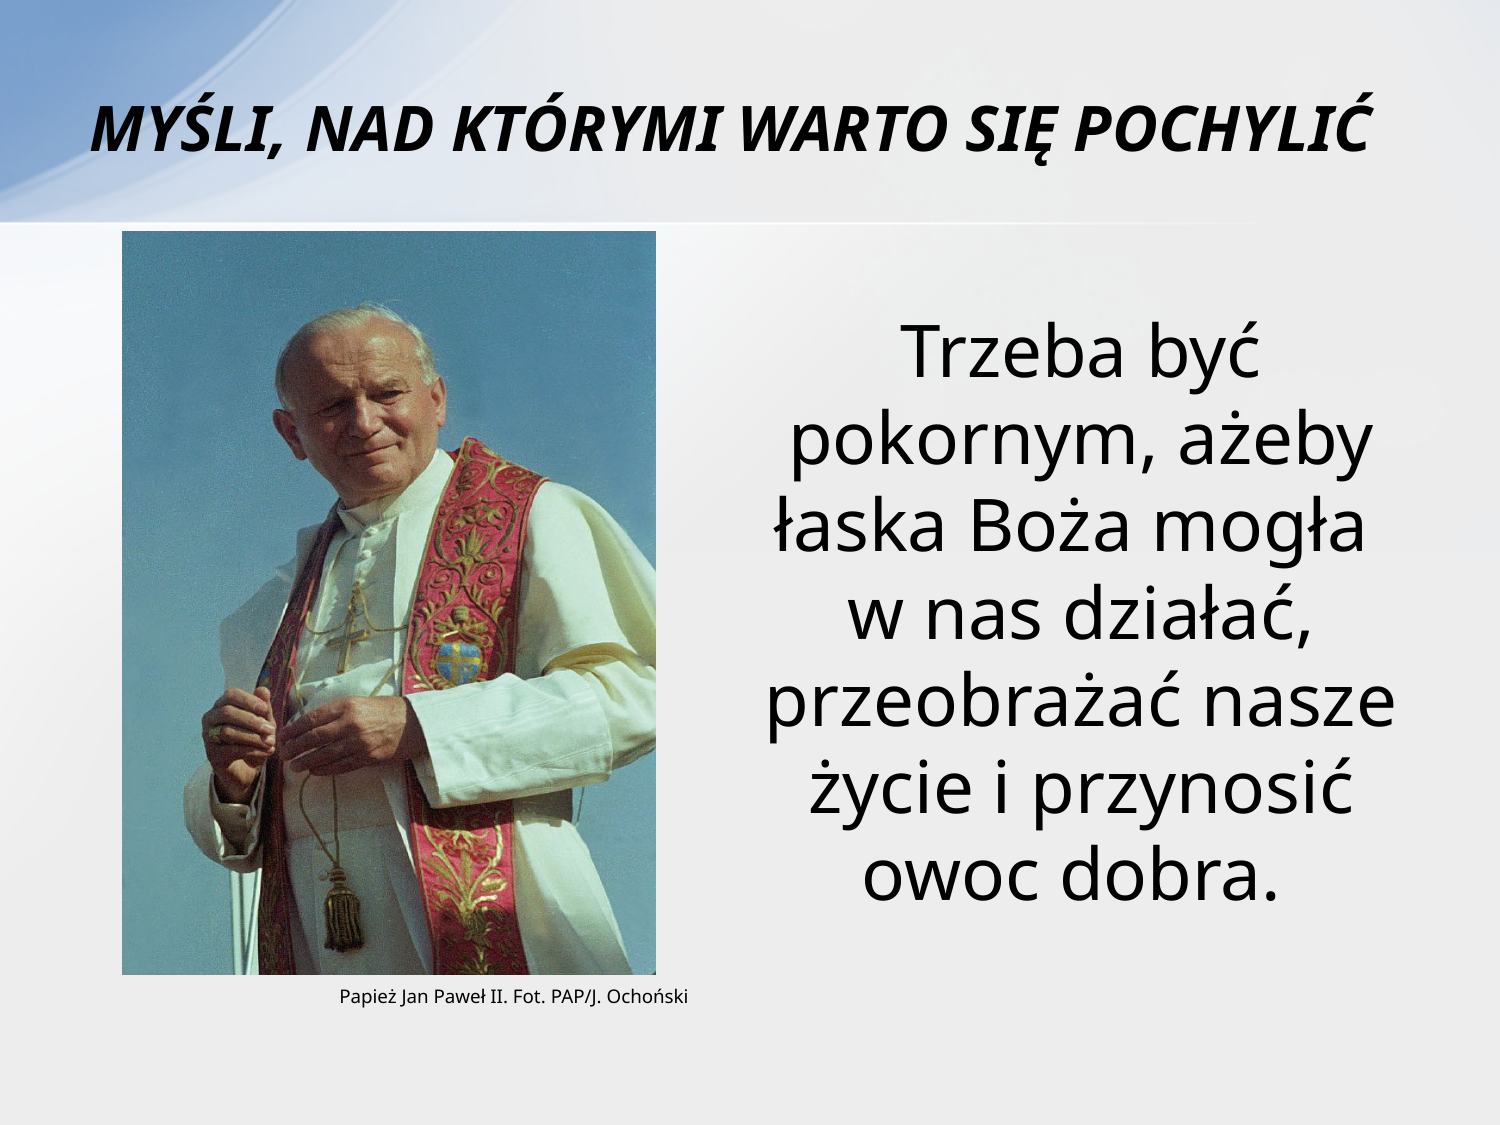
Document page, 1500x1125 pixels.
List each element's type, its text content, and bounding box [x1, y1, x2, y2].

picture [0, 0, 1500, 1125]
list Trzeba być pokornym, ażeby łaska Boża mogła w nas działać, przeobrażać nasze życie i przynosić owoc dobra. [750, 297, 1413, 952]
title MYŚLI, NAD KTÓRYMI WARTO SIĘ POCHYLIĆ [75, 58, 1425, 247]
text_box Papież Jan Paweł II. Fot. PAP/J. Ochoński [324, 977, 1129, 1015]
